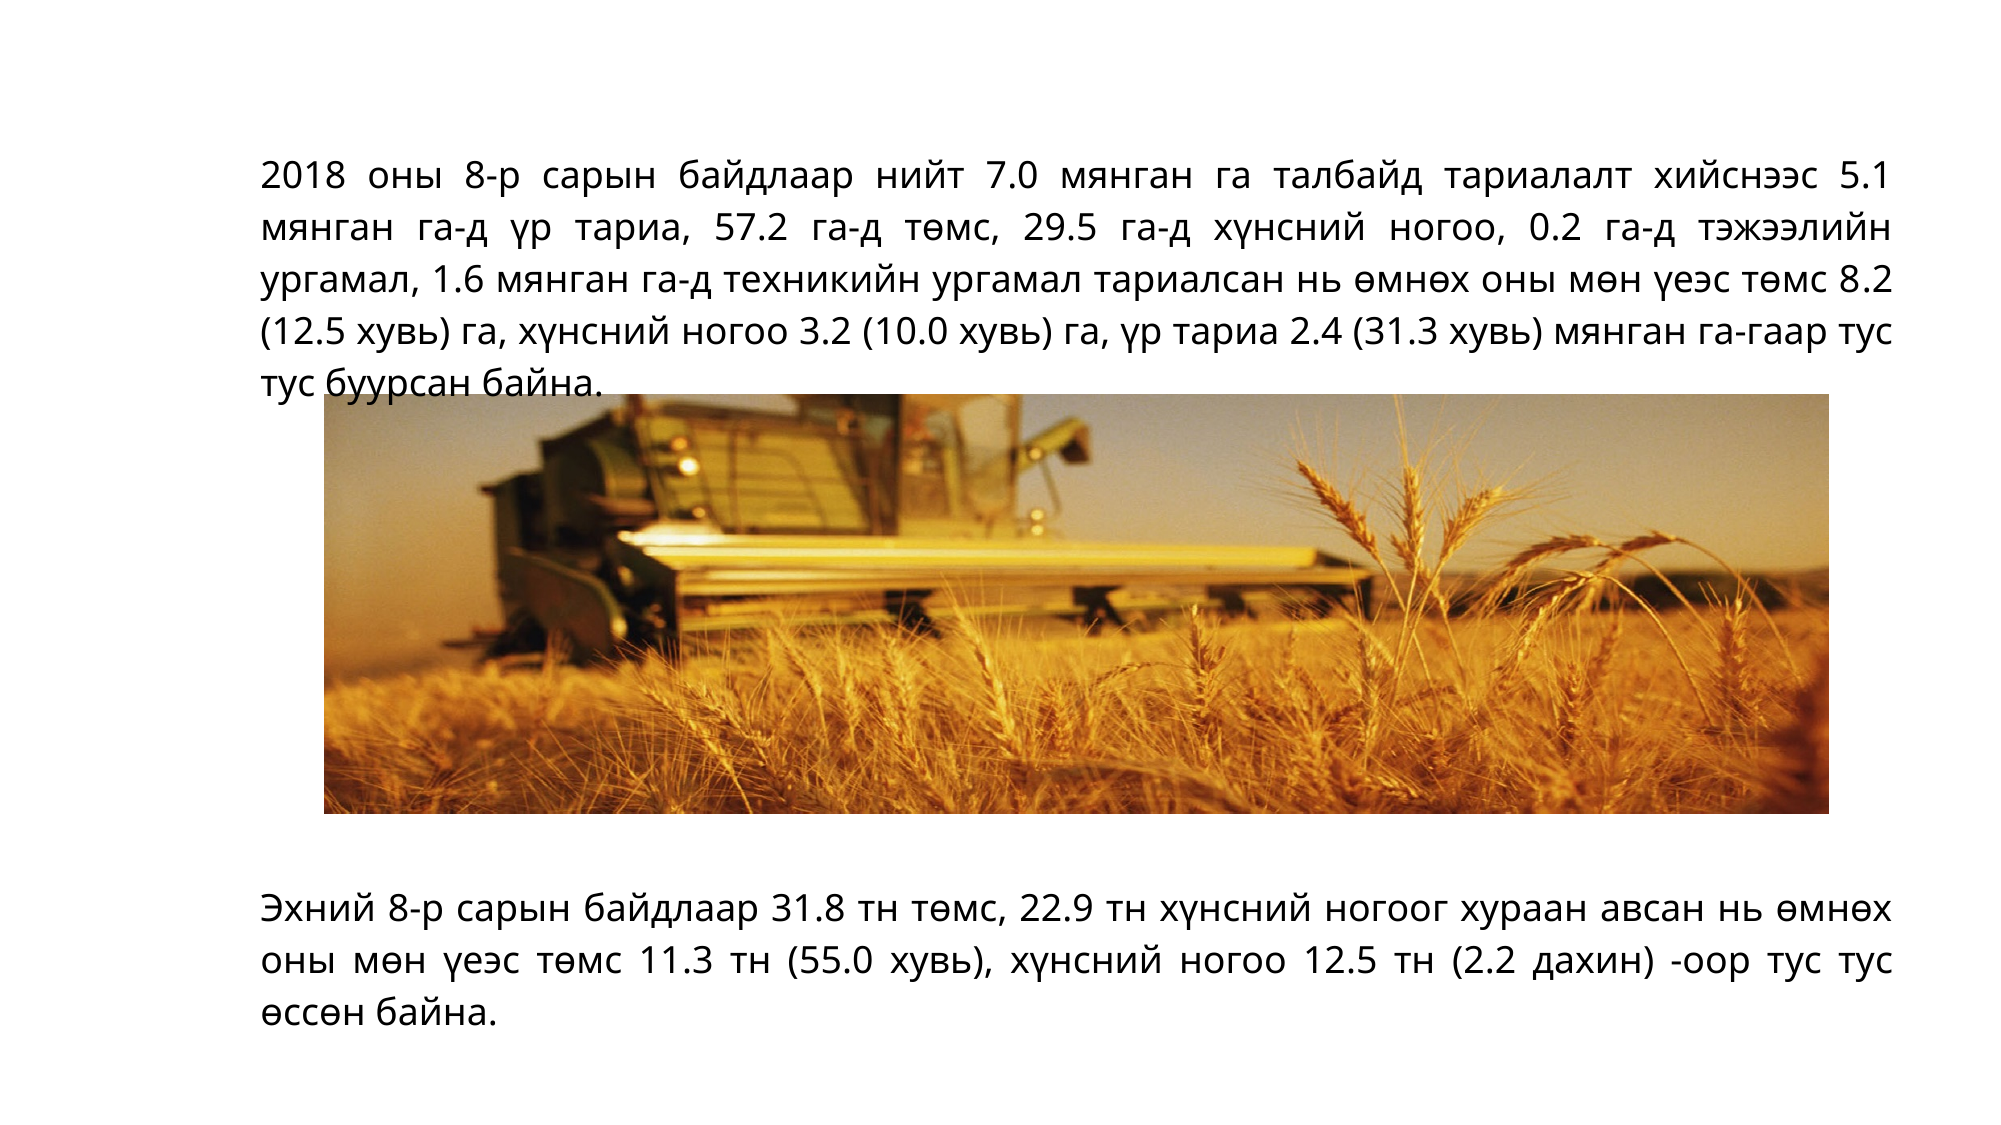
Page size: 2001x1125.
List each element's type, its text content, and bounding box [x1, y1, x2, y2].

picture [324, 394, 1829, 814]
text_box 2018 оны 8-р сарын байдлаар нийт 7.0 мянган га талбайд тариалалт хийснээс 5.1 мянган га-д үр тариа, 57.2 га-д төмс, 29.5 га-д хүнсний ногоо, 0.2 га-д тэжээлийн ургамал, 1.6 мянган га-д техникийн ургамал тариалсан нь өмнөх оны мөн үеэс төмс 8.2 (12.5 хувь) га, хүнсний ногоо 3.2 (10.0 хувь) га, үр тариа 2.4 (31.3 хувь) мянган га-гаар тус тус буурсан байна. [245, 137, 1909, 411]
text_box Эхний 8-р сарын байдлаар 31.8 тн төмс, 22.9 тн хүнсний ногоог хураан авсан нь өмнөх оны мөн үеэс төмс 11.3 тн (55.0 хувь), хүнсний ногоо 12.5 тн (2.2 дахин) -оор тус тус өссөн байна. [245, 869, 1909, 1040]
